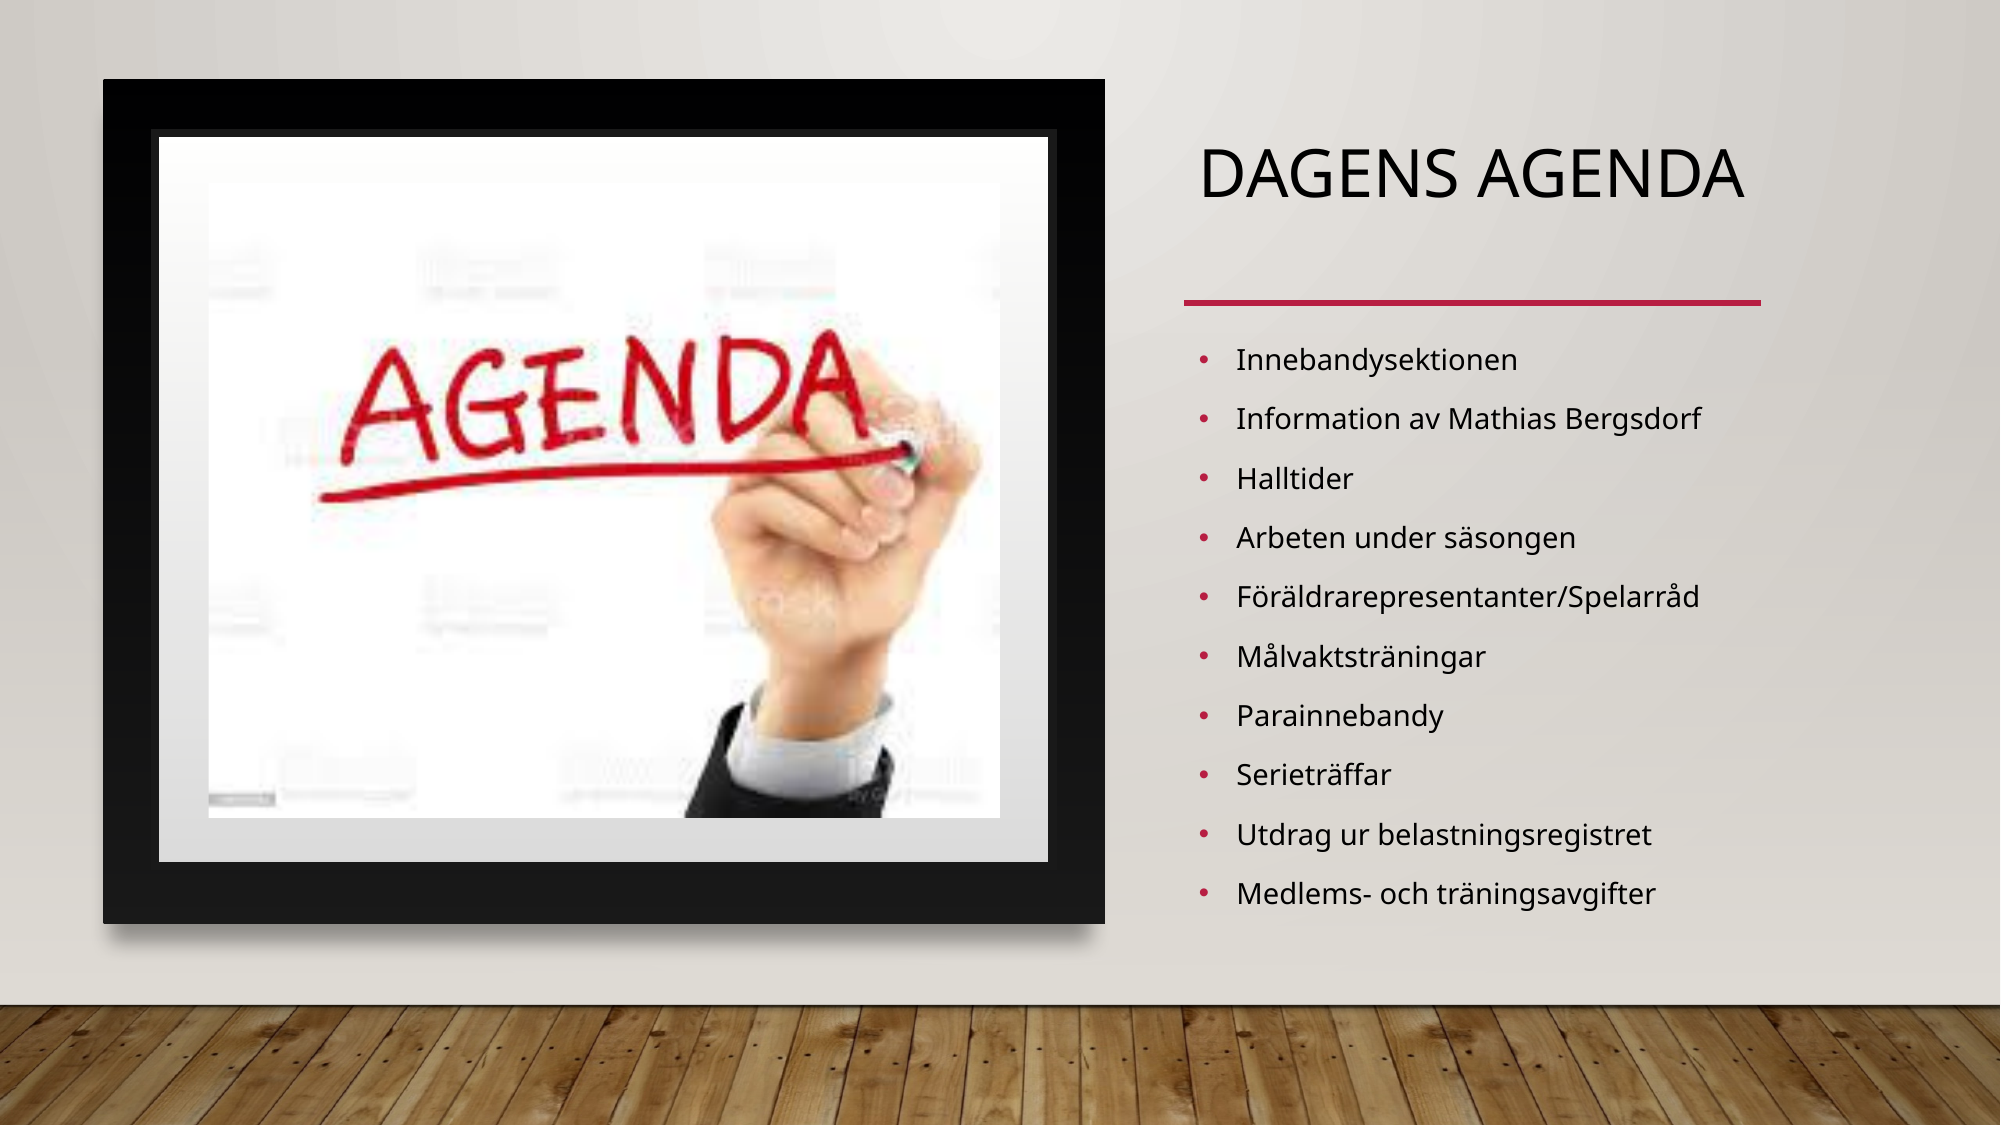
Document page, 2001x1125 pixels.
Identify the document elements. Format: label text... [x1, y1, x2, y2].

text_box [0, 330, 2000, 1004]
text_box [0, 0, 2000, 330]
picture [0, 1006, 2000, 1125]
title DAGENS AGENDA [1184, 131, 1762, 302]
picture [208, 182, 1001, 818]
list Innebandysektionen Information av Mathias Bergsdorf Halltider Arbeten under säsongen Föräldrarepresentanter/Spelarråd Målvaktsträningar Parainnebandy Serieträffar Utdrag ur belastningsregistret Medlems- och träningsavgifter [1184, 330, 1762, 959]
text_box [103, 78, 1106, 924]
